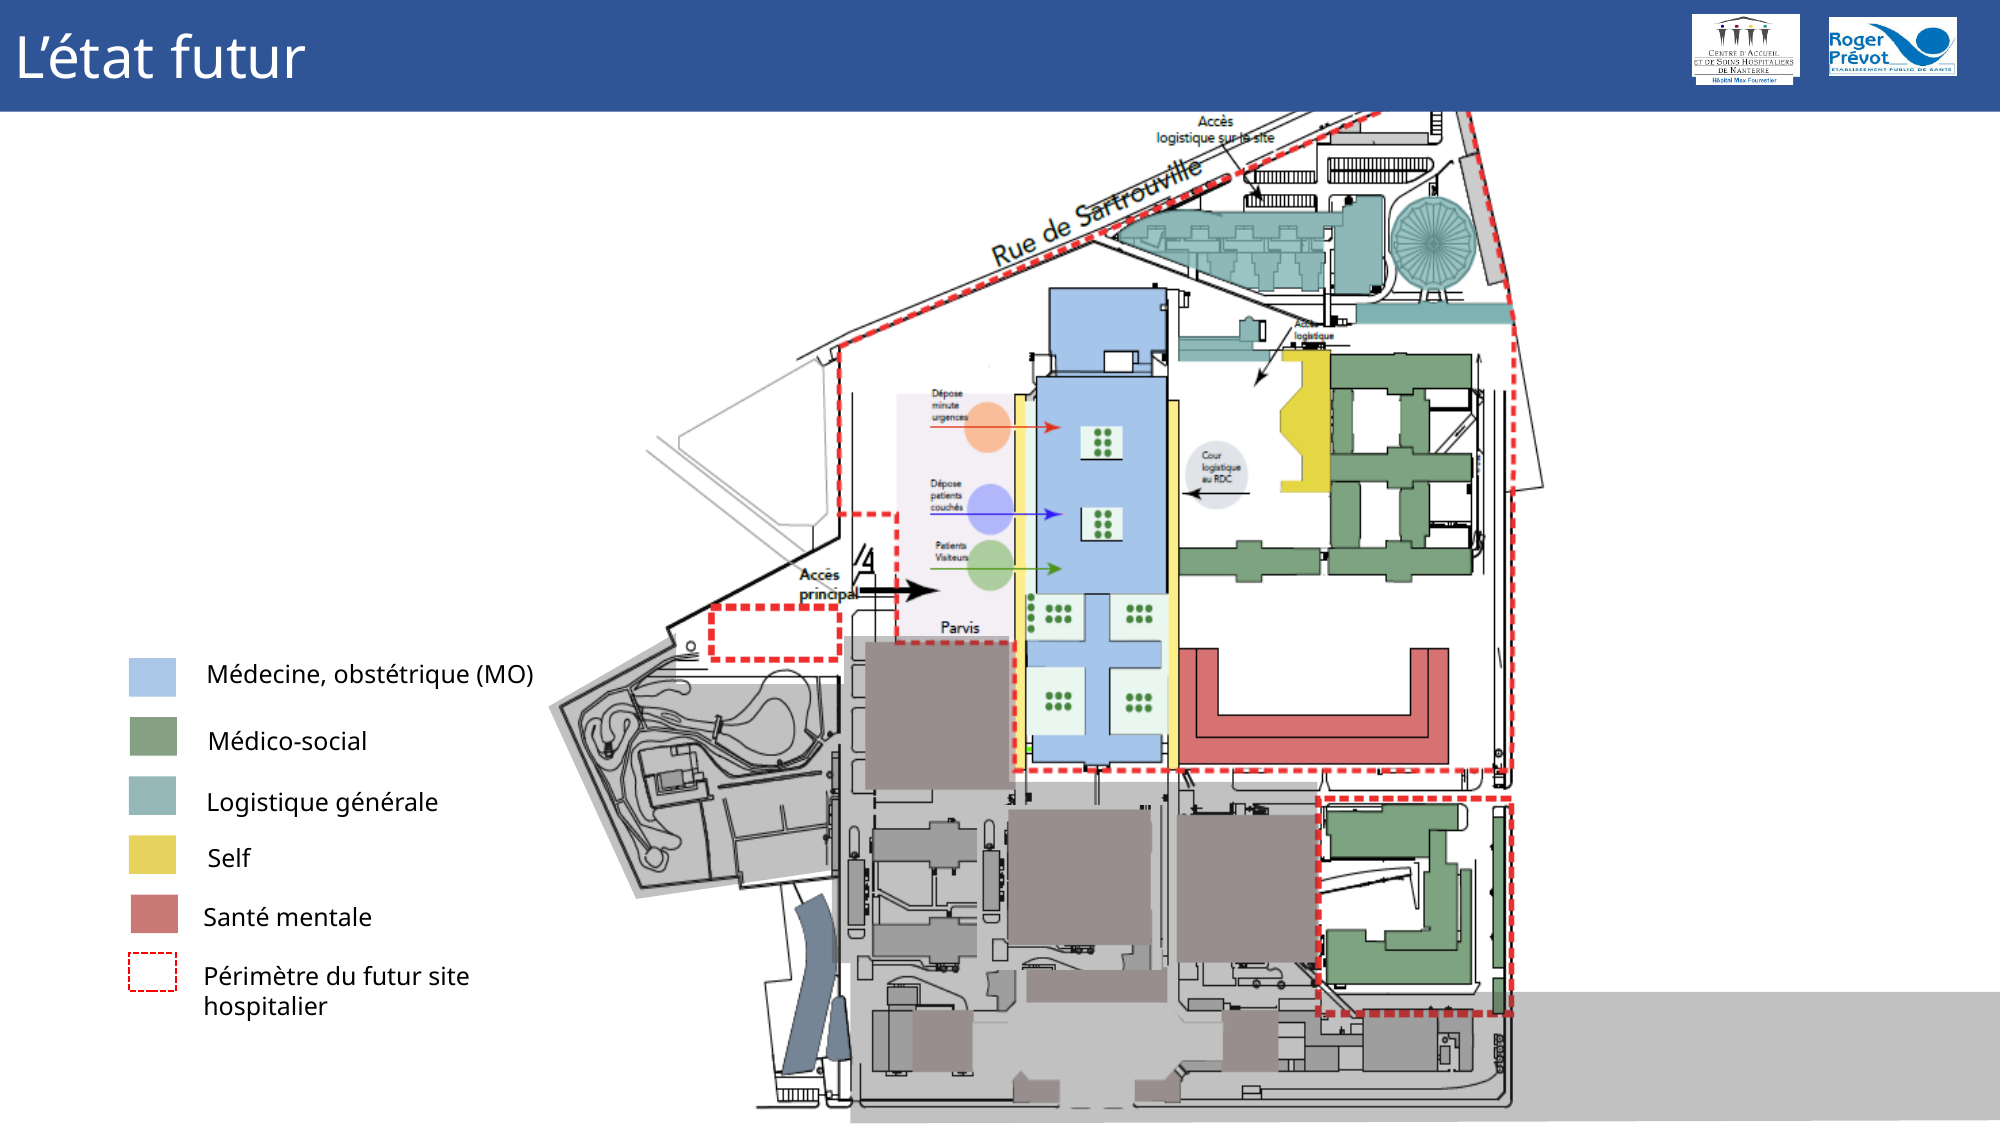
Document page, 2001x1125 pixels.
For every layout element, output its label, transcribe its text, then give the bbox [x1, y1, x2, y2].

text_box [130, 893, 179, 934]
text_box [128, 657, 177, 698]
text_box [531, 50, 1549, 1124]
text_box [128, 952, 177, 992]
text_box Périmètre du futur site hospitalier [188, 952, 531, 1028]
text_box L’état futur [0, 0, 2000, 113]
text_box [129, 716, 178, 757]
picture [1692, 14, 1800, 87]
text_box Médecine, obstétrique (MO) [191, 651, 531, 696]
text_box Logistique générale [191, 779, 531, 824]
text_box [128, 775, 177, 816]
picture [977, 805, 1164, 970]
picture [1829, 17, 1957, 76]
text_box Self [192, 835, 531, 881]
text_box [1549, 990, 2000, 1123]
text_box Médico-social [192, 718, 531, 764]
text_box Santé mentale [188, 894, 531, 939]
text_box [128, 834, 177, 875]
